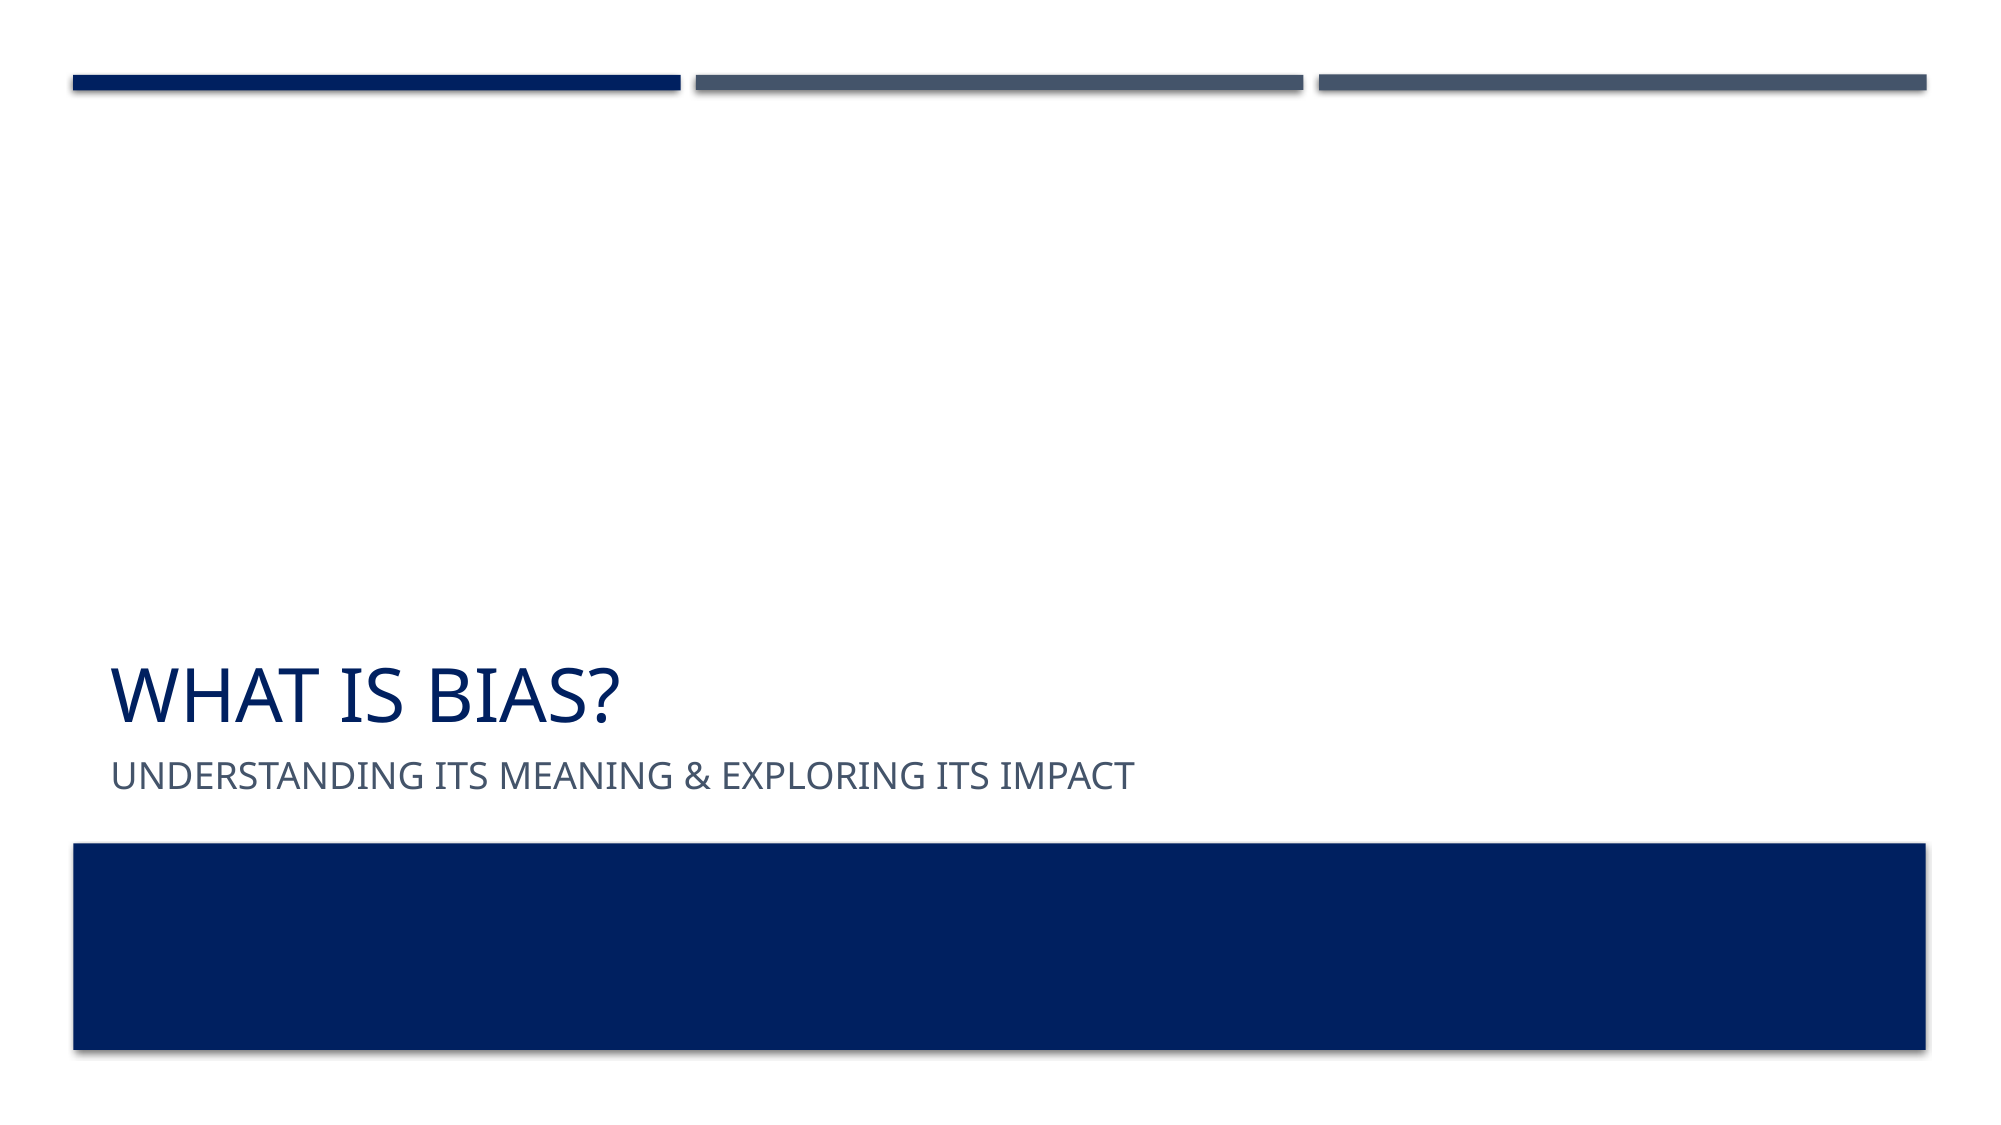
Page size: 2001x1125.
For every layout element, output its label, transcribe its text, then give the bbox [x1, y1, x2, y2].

title What is bias? [95, 499, 1905, 744]
list Understanding its meaning & Exploring its impact [95, 744, 1905, 844]
